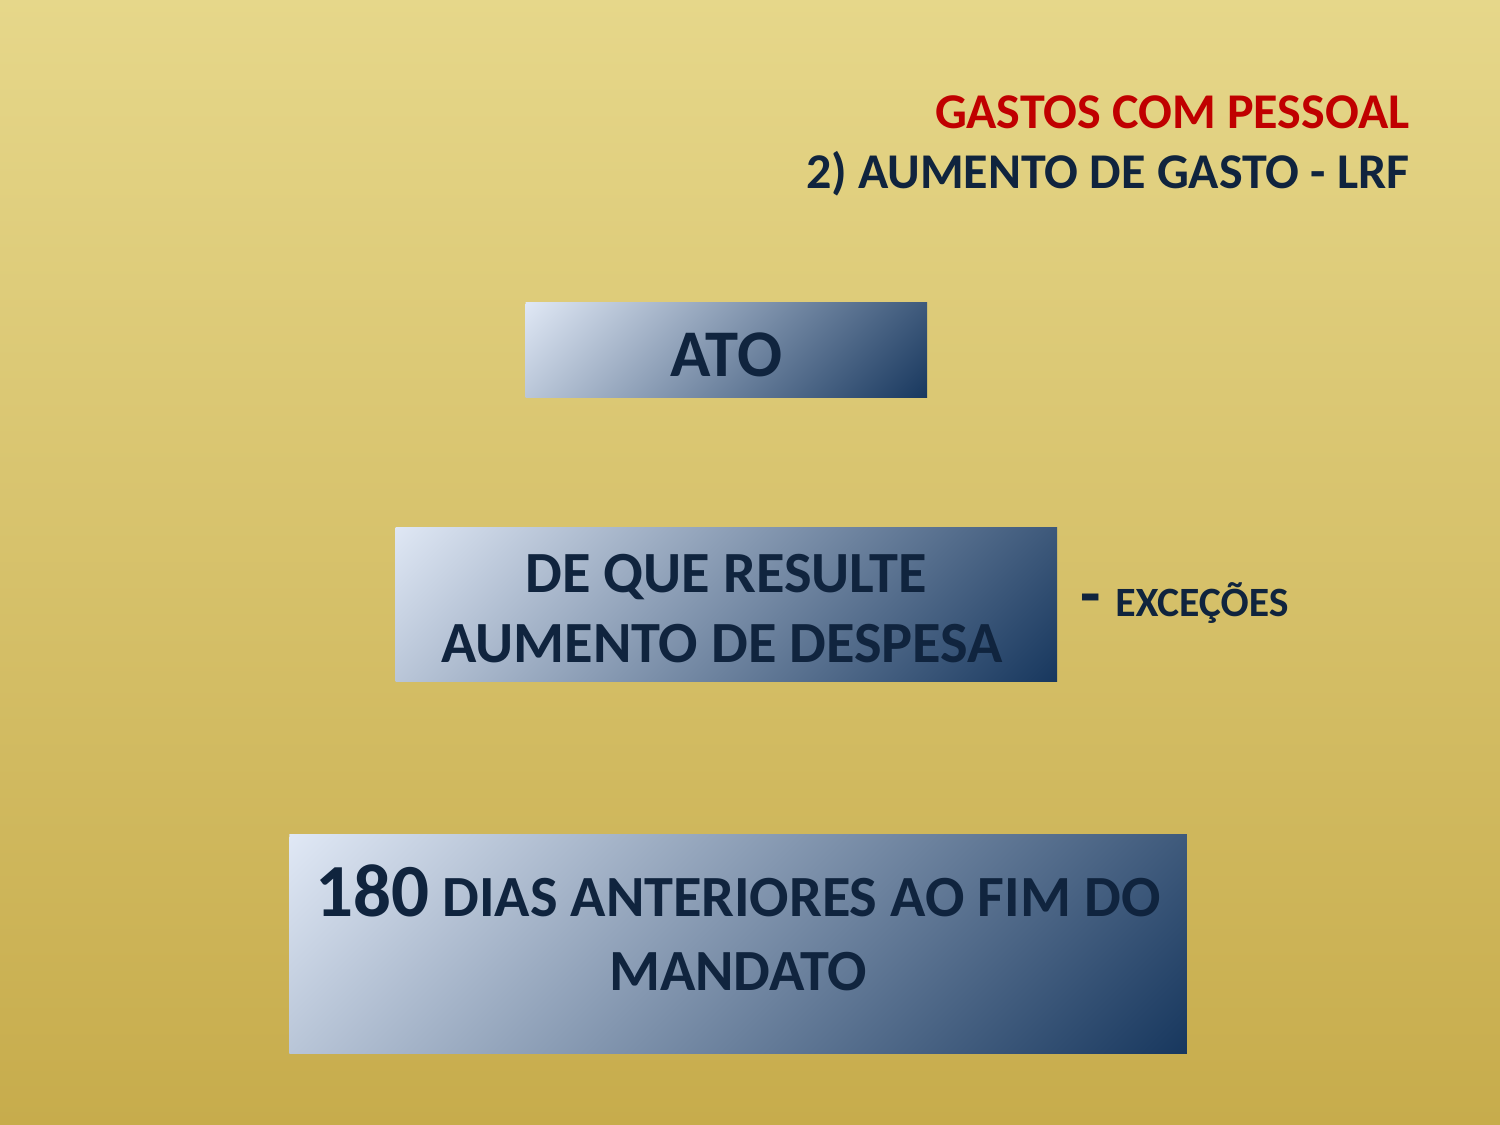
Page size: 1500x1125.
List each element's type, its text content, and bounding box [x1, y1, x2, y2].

text_box 180 DIAS ANTERIORES AO FIM DO MANDATO [289, 834, 1187, 1054]
list - EXCEÇÕES [75, 262, 1425, 1005]
text_box ATO [525, 302, 928, 398]
title GASTOS COM PESSOAL 2) AUMENTO DE GASTO - LRF [75, 45, 1425, 233]
text_box DE QUE RESULTE AUMENTO DE DESPESA [395, 527, 1058, 682]
